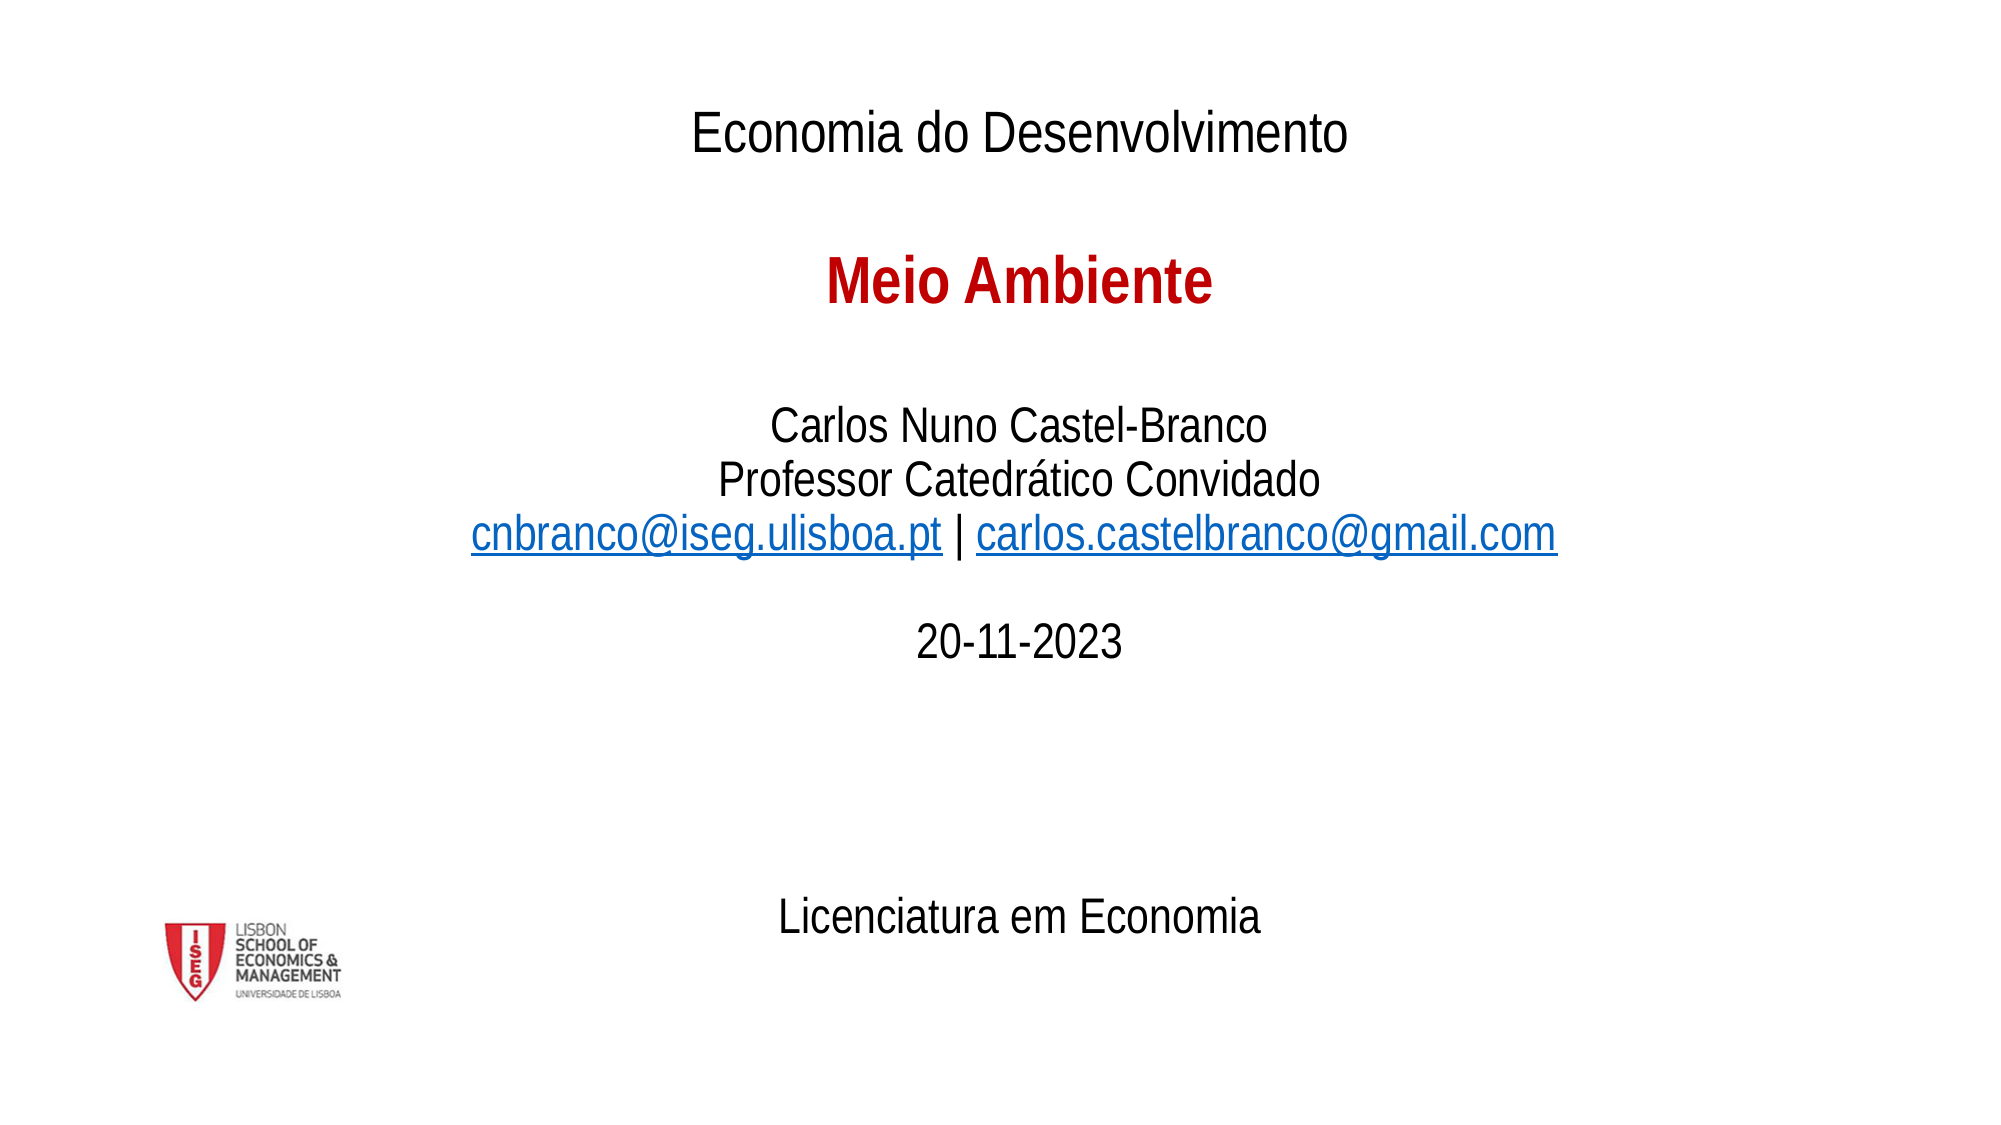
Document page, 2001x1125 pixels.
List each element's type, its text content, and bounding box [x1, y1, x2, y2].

title Economia do Desenvolvimento Meio Ambiente Carlos Nuno Castel-Branco Professor Catedrático Convidado cnbranco@iseg.ulisboa.pt | carlos.castelbranco@gmail.com 20-11-2023 [98, 94, 1942, 770]
picture [146, 895, 361, 1031]
subtitle Licenciatura em Economia [98, 882, 1942, 1048]
